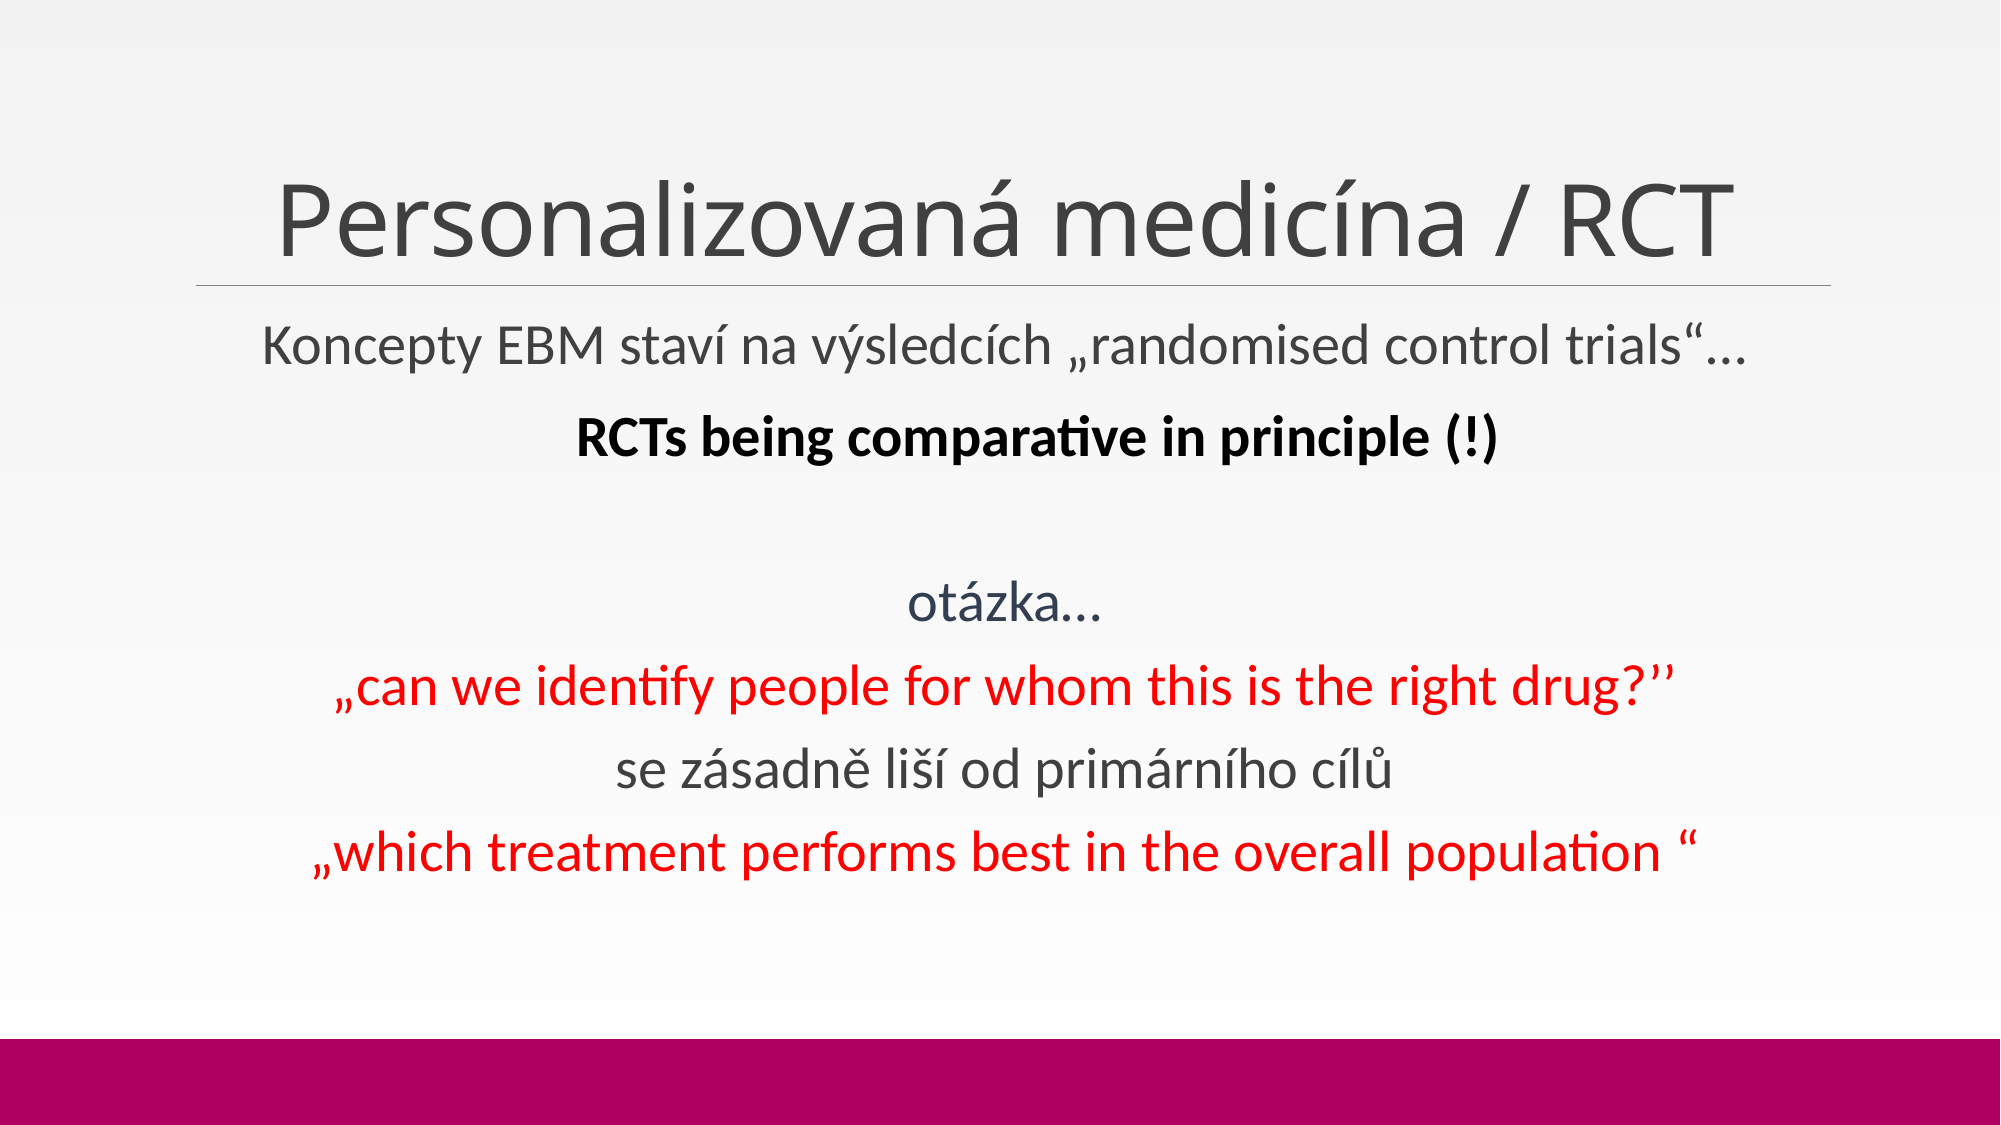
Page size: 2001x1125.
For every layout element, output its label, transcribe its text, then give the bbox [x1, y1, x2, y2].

title Personalizovaná medicína / RCT [179, 47, 1830, 285]
list Koncepty EBM staví na výsledcích „randomised control trials“… RCTs being comparative in principle (!) otázka… „can we identify people for whom this is the right drug?’’ se zásadně liší od primárního cílů „which treatment performs best in the overall population “ [179, 306, 1830, 967]
